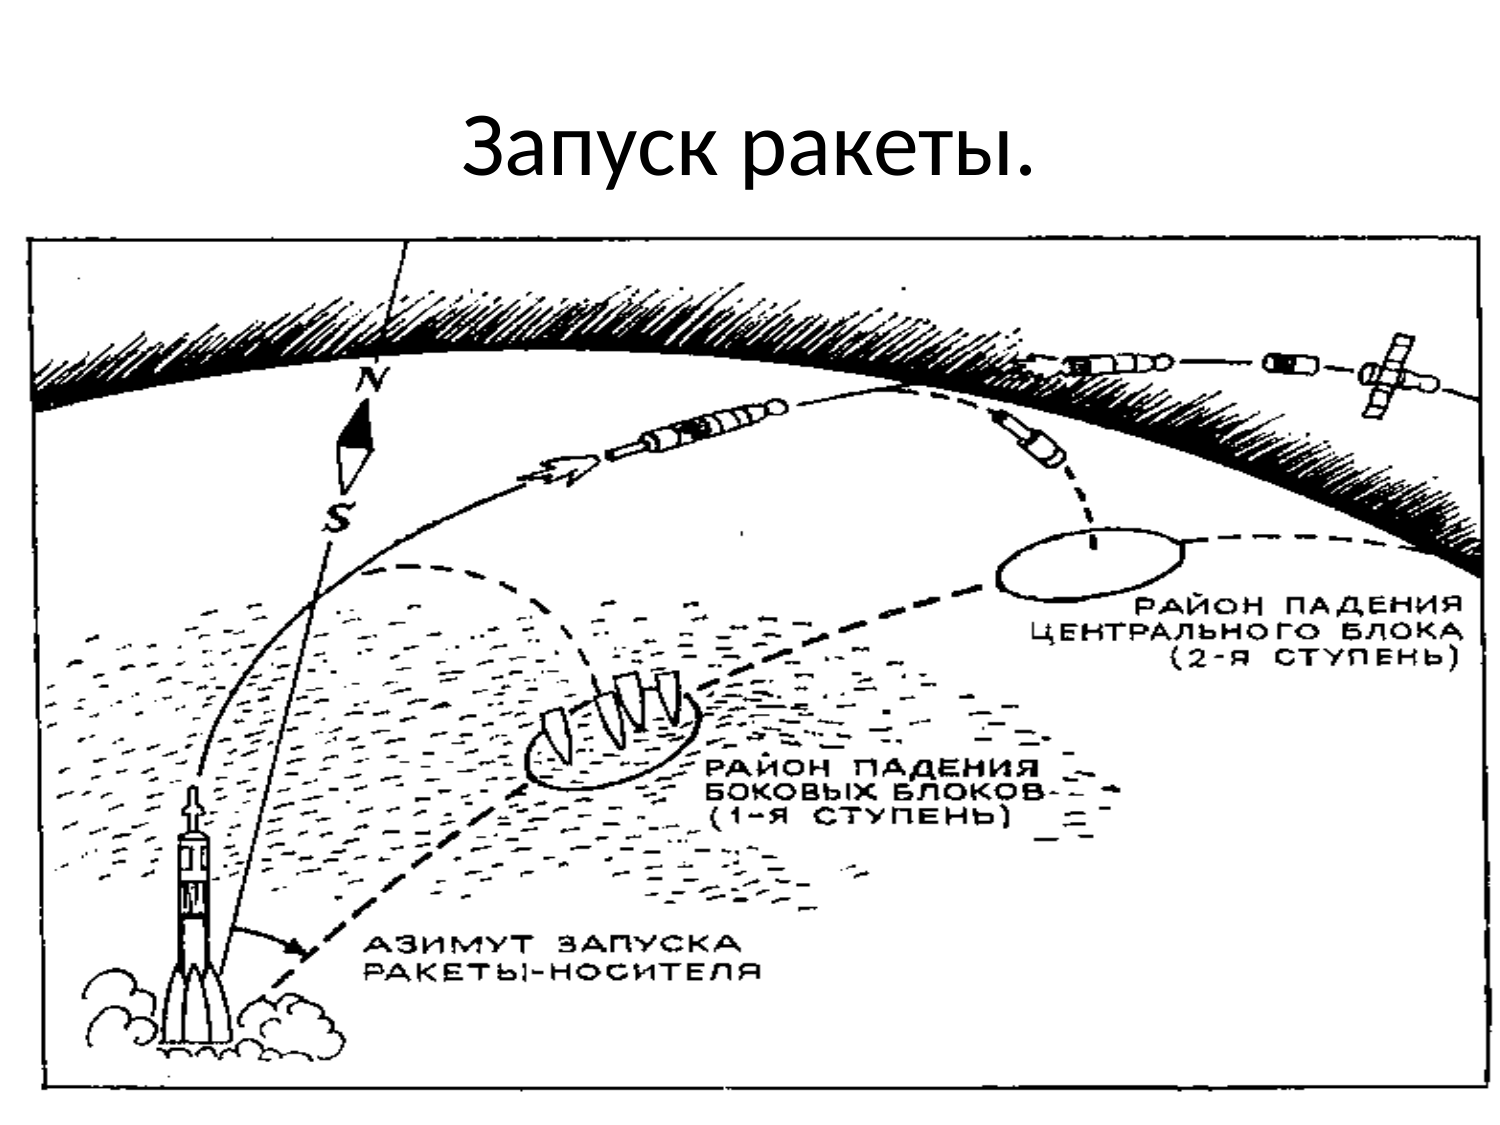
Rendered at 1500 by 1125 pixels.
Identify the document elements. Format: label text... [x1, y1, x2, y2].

picture [17, 231, 1500, 1098]
title Запуск ракеты. [75, 45, 1425, 230]
